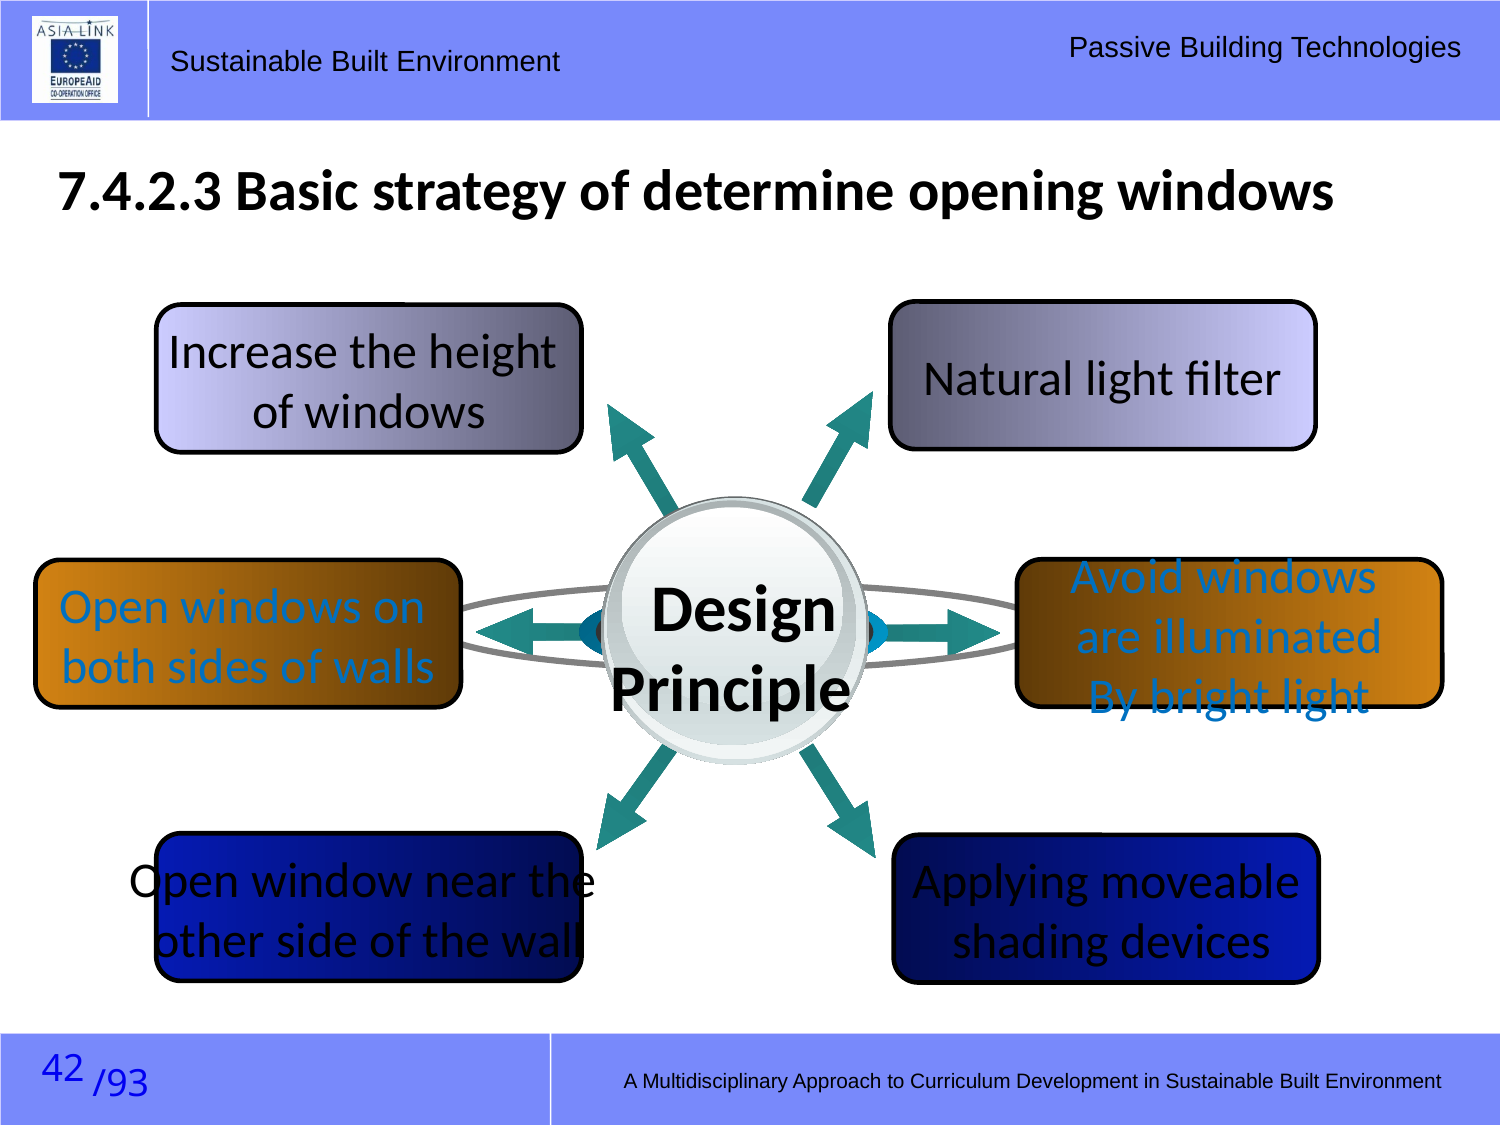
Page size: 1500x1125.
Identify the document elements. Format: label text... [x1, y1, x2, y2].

text_box Avoid windows are illuminated By bright light [1016, 559, 1443, 707]
text_box Applying moveable shading devices [893, 834, 1319, 983]
text_box Open window near the other side of the wall [156, 833, 582, 981]
text_box [461, 590, 573, 663]
text_box [596, 773, 663, 851]
text_box Open windows on both sides of walls [35, 559, 461, 708]
text_box [805, 391, 873, 494]
text_box [811, 773, 876, 858]
text_box 7.4.2.3 Basic strategy of determine opening windows [43, 144, 1444, 230]
text_box Natural light filter [890, 301, 1316, 450]
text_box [578, 496, 888, 765]
picture [32, 16, 118, 103]
text_box A Multidisciplinary Approach to Curriculum Development in Sustainable Built Environment [587, 1060, 1457, 1100]
slide_number 41 [26, 1039, 377, 1100]
text_box [893, 589, 1016, 664]
text_box [607, 404, 671, 494]
text_box Increase the height of windows [156, 304, 582, 453]
